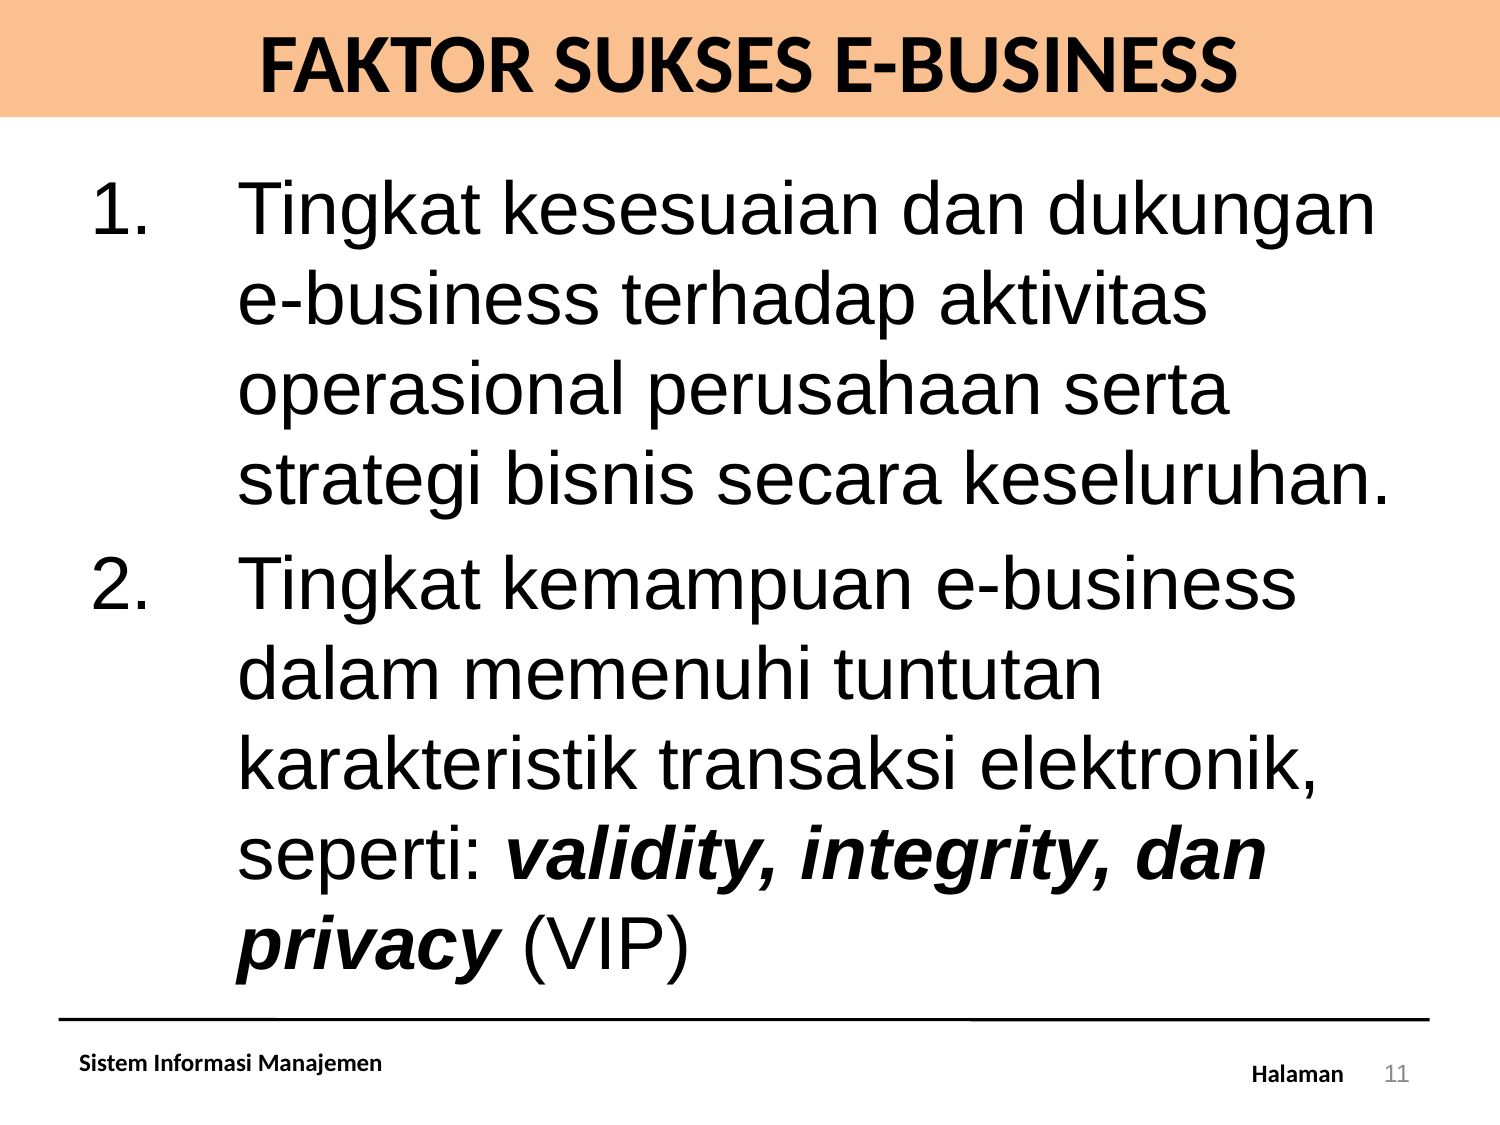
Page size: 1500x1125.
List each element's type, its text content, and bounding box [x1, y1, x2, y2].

slide_number 11 [1359, 1042, 1425, 1103]
list Tingkat kesesuaian dan dukungan e-business terhadap aktivitas operasional perusahaan serta strategi bisnis secara keseluruhan. Tingkat kemampuan e-business dalam memenuhi tuntutan karakteristik transaksi elektronik, seperti: validity, integrity, dan privacy (VIP) [75, 152, 1425, 1005]
footer Sistem Informasi Manajemen [64, 1031, 446, 1092]
title FAKTOR SUKSES E-BUSINESS [0, 0, 1500, 118]
